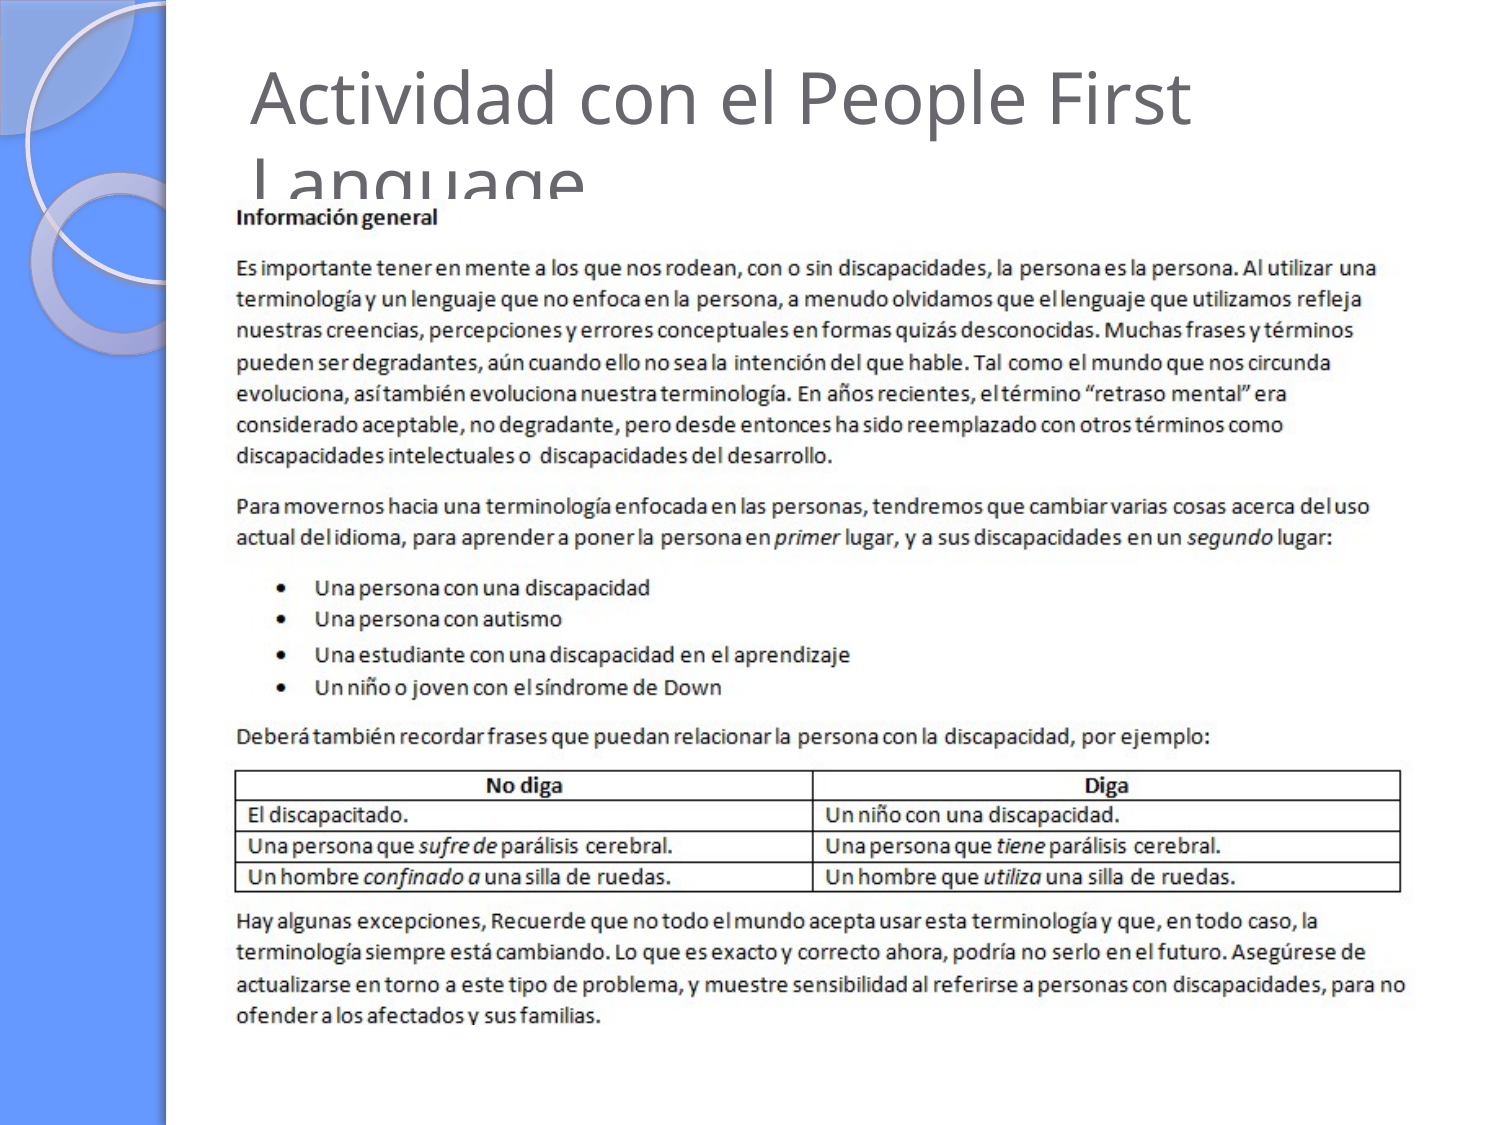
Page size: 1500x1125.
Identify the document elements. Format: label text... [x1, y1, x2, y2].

picture [224, 199, 1416, 1026]
title Actividad con el People First Language [235, 45, 1466, 233]
